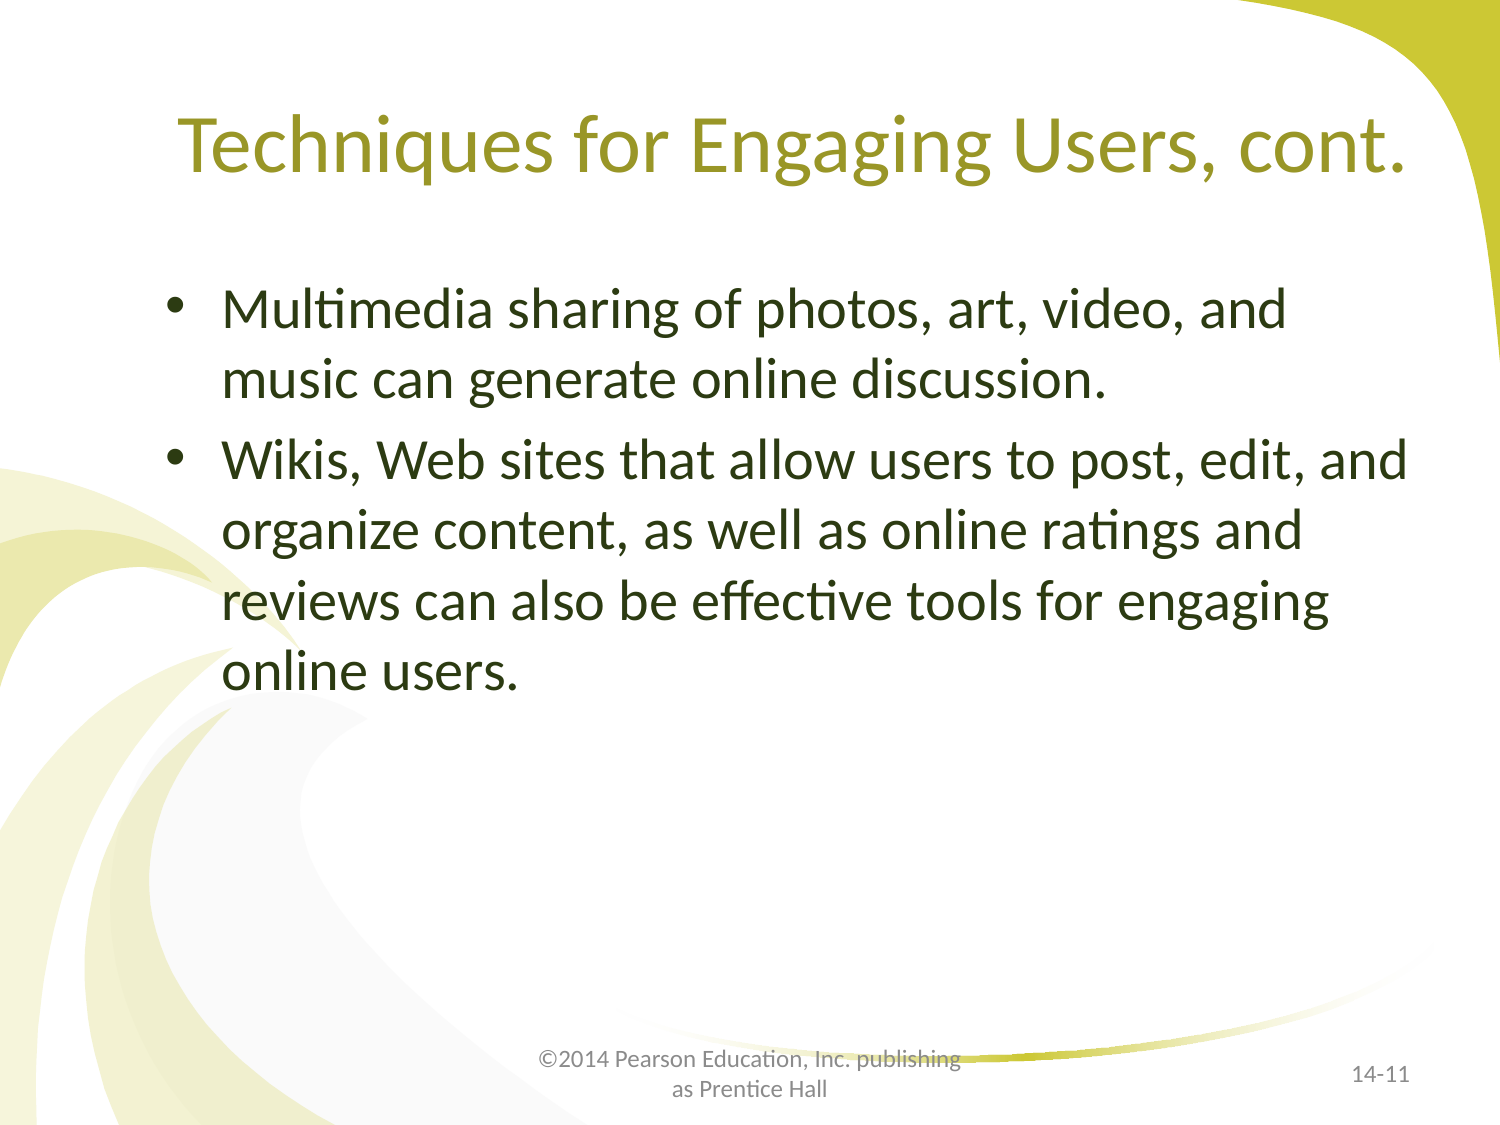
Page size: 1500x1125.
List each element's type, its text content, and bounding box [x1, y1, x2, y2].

slide_number 14-11 [1074, 1042, 1425, 1103]
title Techniques for Engaging Users, cont. [162, 45, 1425, 233]
list Multimedia sharing of photos, art, video, and music can generate online discussion. Wikis, Web sites that allow users to post, edit, and organize content, as well as online ratings and reviews can also be effective tools for engaging online users. [150, 262, 1425, 1005]
footer ©2014 Pearson Education, Inc. publishing as Prentice Hall [512, 1042, 988, 1103]
